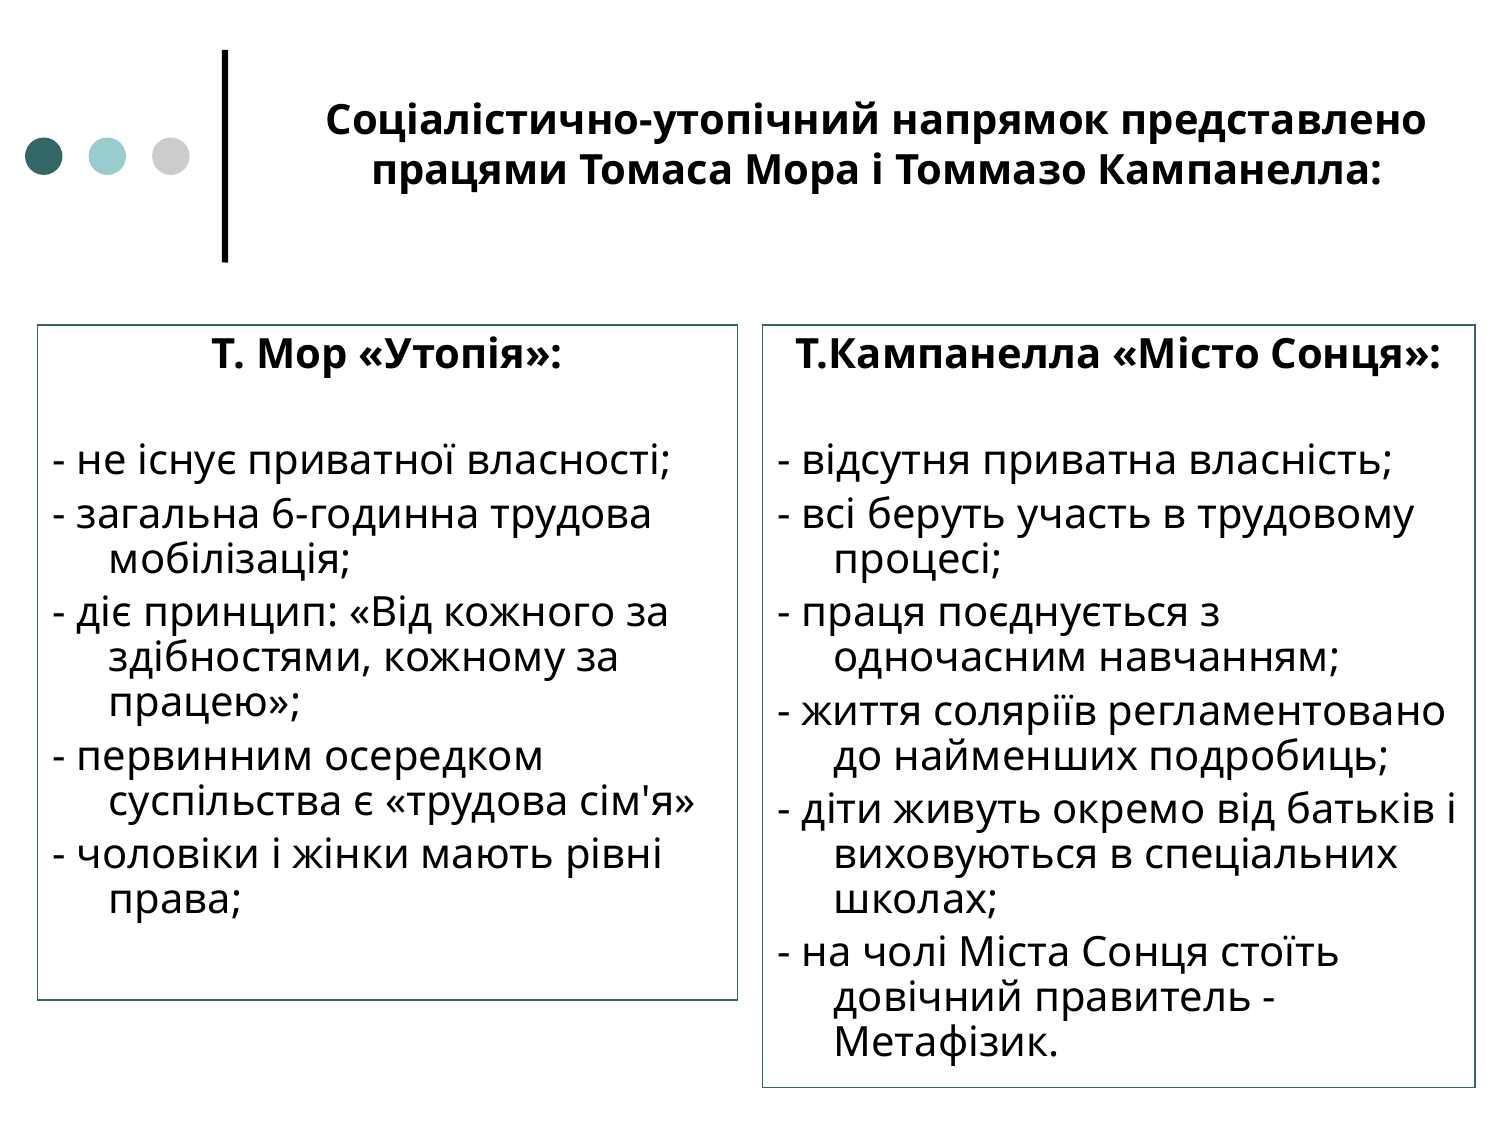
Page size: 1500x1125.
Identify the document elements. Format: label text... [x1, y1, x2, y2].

title Соціалістично-утопічний напрямок представлено працями Томаса Мора і Томмазо Кампанелла: [253, 30, 1500, 256]
list Т. Мор «Утопія»: - не існує приватної власності; - загальна 6-годинна трудова мобілізація; - діє принцип: «Від кожного за здібностями, кожному за працею»; - первинним осередком суспільства є «трудова сім'я» - чоловіки і жінки мають рівні права; [37, 324, 738, 1001]
list Т.Кампанелла «Місто Сонця»: - відсутня приватна власність; - всі беруть участь в трудовому процесі; - праця поєднується з одночасним навчанням; - життя соляріїв регламентовано до найменших подробиць; - діти живуть окремо від батьків і виховуються в спеціальних школах; - на чолі Міста Сонця стоїть довічний правитель - Метафізик. [762, 324, 1476, 1088]
